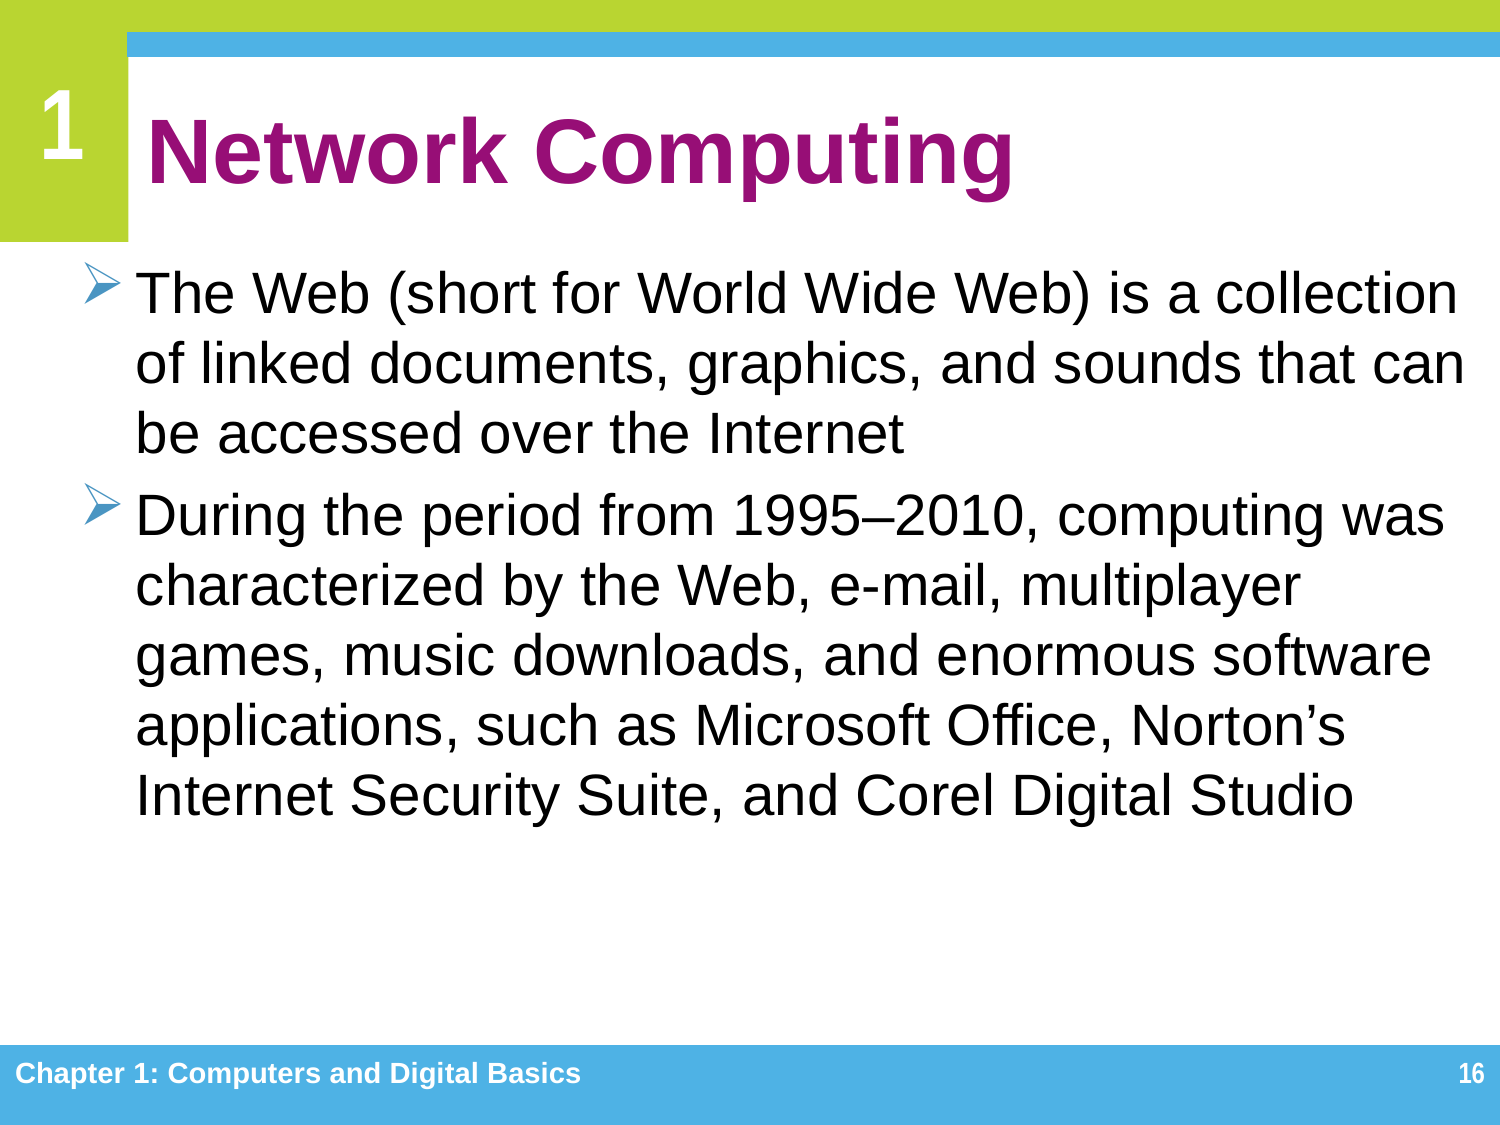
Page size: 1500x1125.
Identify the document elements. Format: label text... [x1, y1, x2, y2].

list The Web (short for World Wide Web) is a collection of linked documents, graphics, and sounds that can be accessed over the Internet During the period from 1995–2010, computing was characterized by the Web, e-mail, multiplayer games, music downloads, and enormous software applications, such as Microsoft Office, Norton’s Internet Security Suite, and Corel Digital Studio [64, 247, 1500, 1006]
title Network Computing [131, 60, 1500, 234]
slide_number 16 [1149, 1046, 1500, 1125]
footer Chapter 1: Computers and Digital Basics [0, 1046, 1149, 1125]
